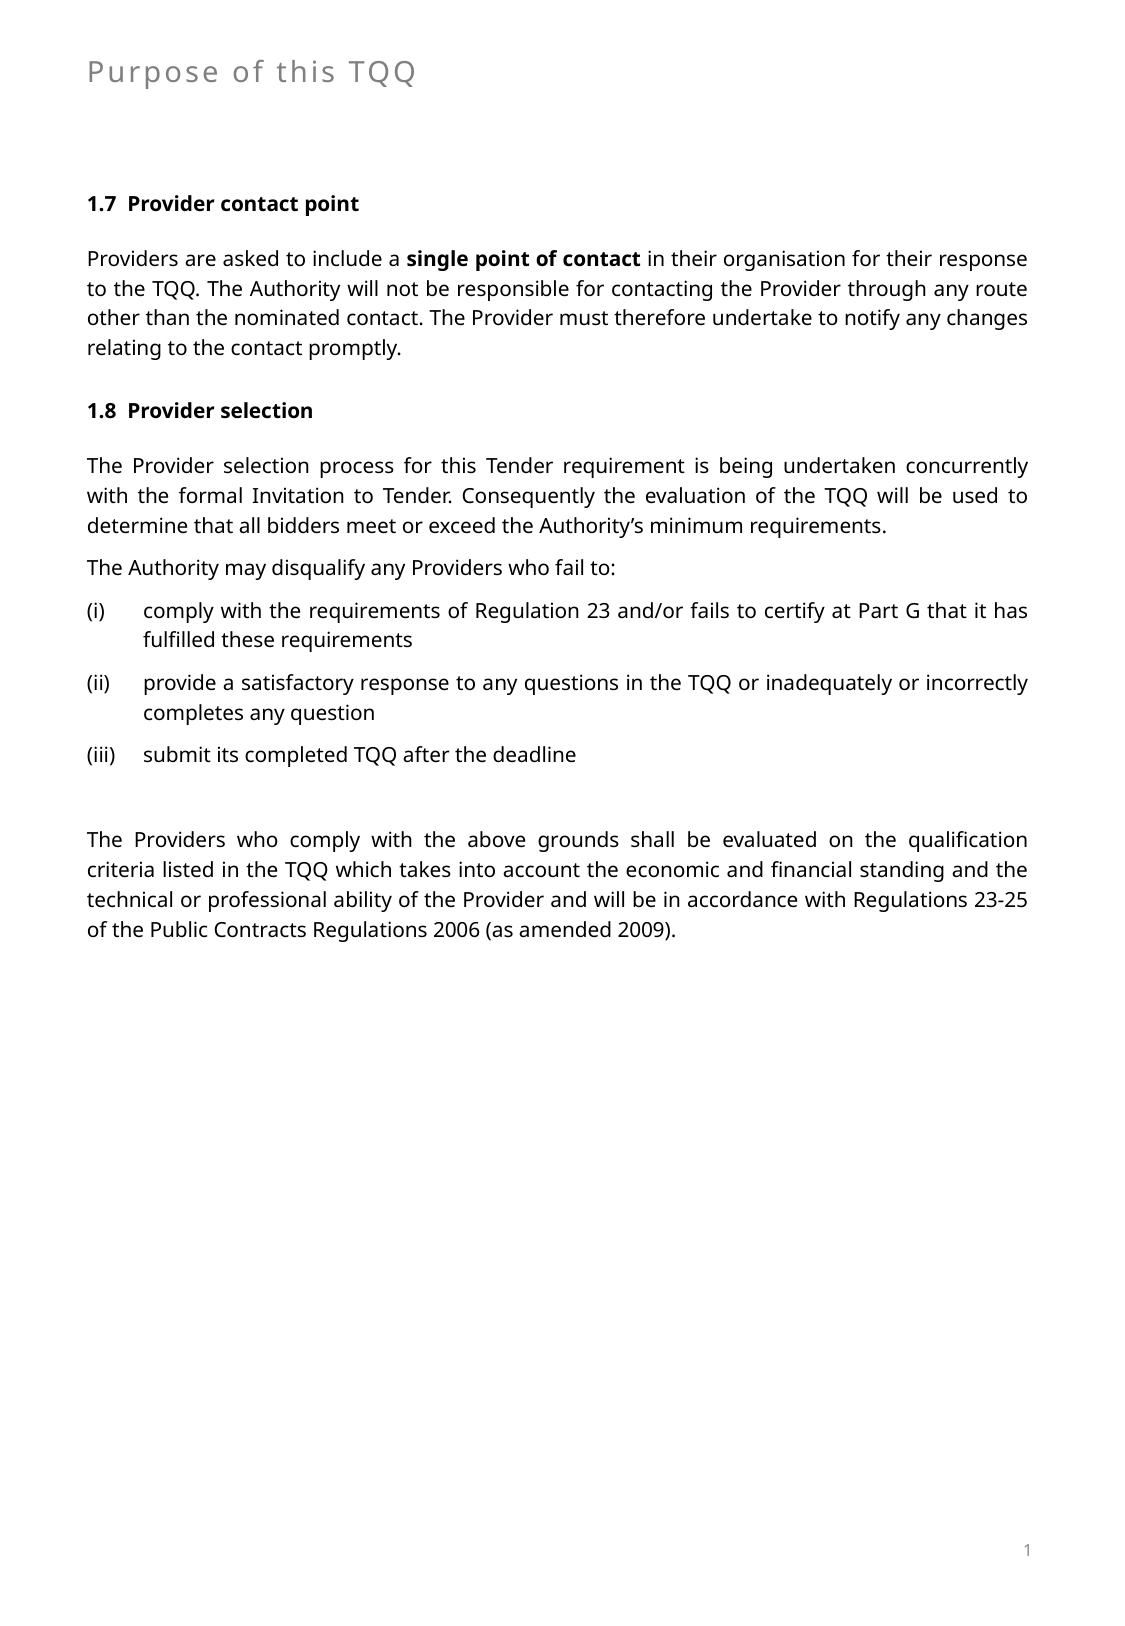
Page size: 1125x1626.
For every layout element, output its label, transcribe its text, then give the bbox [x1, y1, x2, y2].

text_box Purpose of this TQQ [72, 45, 812, 96]
text_box 1.7 Provider contact point Providers are asked to include a single point of contact in their organisation for their response to the TQQ. The Authority will not be responsible for contacting the Provider through any route other than the nominated contact. The Provider must therefore undertake to notify any changes relating to the contact promptly. 1.8 Provider selection The Provider selection process for this Tender requirement is being undertaken concurrently with the formal Invitation to Tender. Consequently the evaluation of the TQQ will be used to determine that all bidders meet or exceed the Authority’s minimum requirements. The Authority may disqualify any Providers who fail to: comply with the requirements of Regulation 23 and/or fails to certify at Part G that it has fulfilled these requirements provide a satisfactory response to any questions in the TQQ or inadequately or incorrectly completes any question submit its completed TQQ after the deadline The Providers who comply with the above grounds shall be evaluated on the qualification criteria listed in the TQQ which takes into account the economic and financial standing and the technical or professional ability of the Provider and will be in accordance with Regulations 23-25 of the Public Contracts Regulations 2006 (as amended 2009). [72, 182, 1043, 1097]
slide_number 1 [794, 1506, 1048, 1593]
